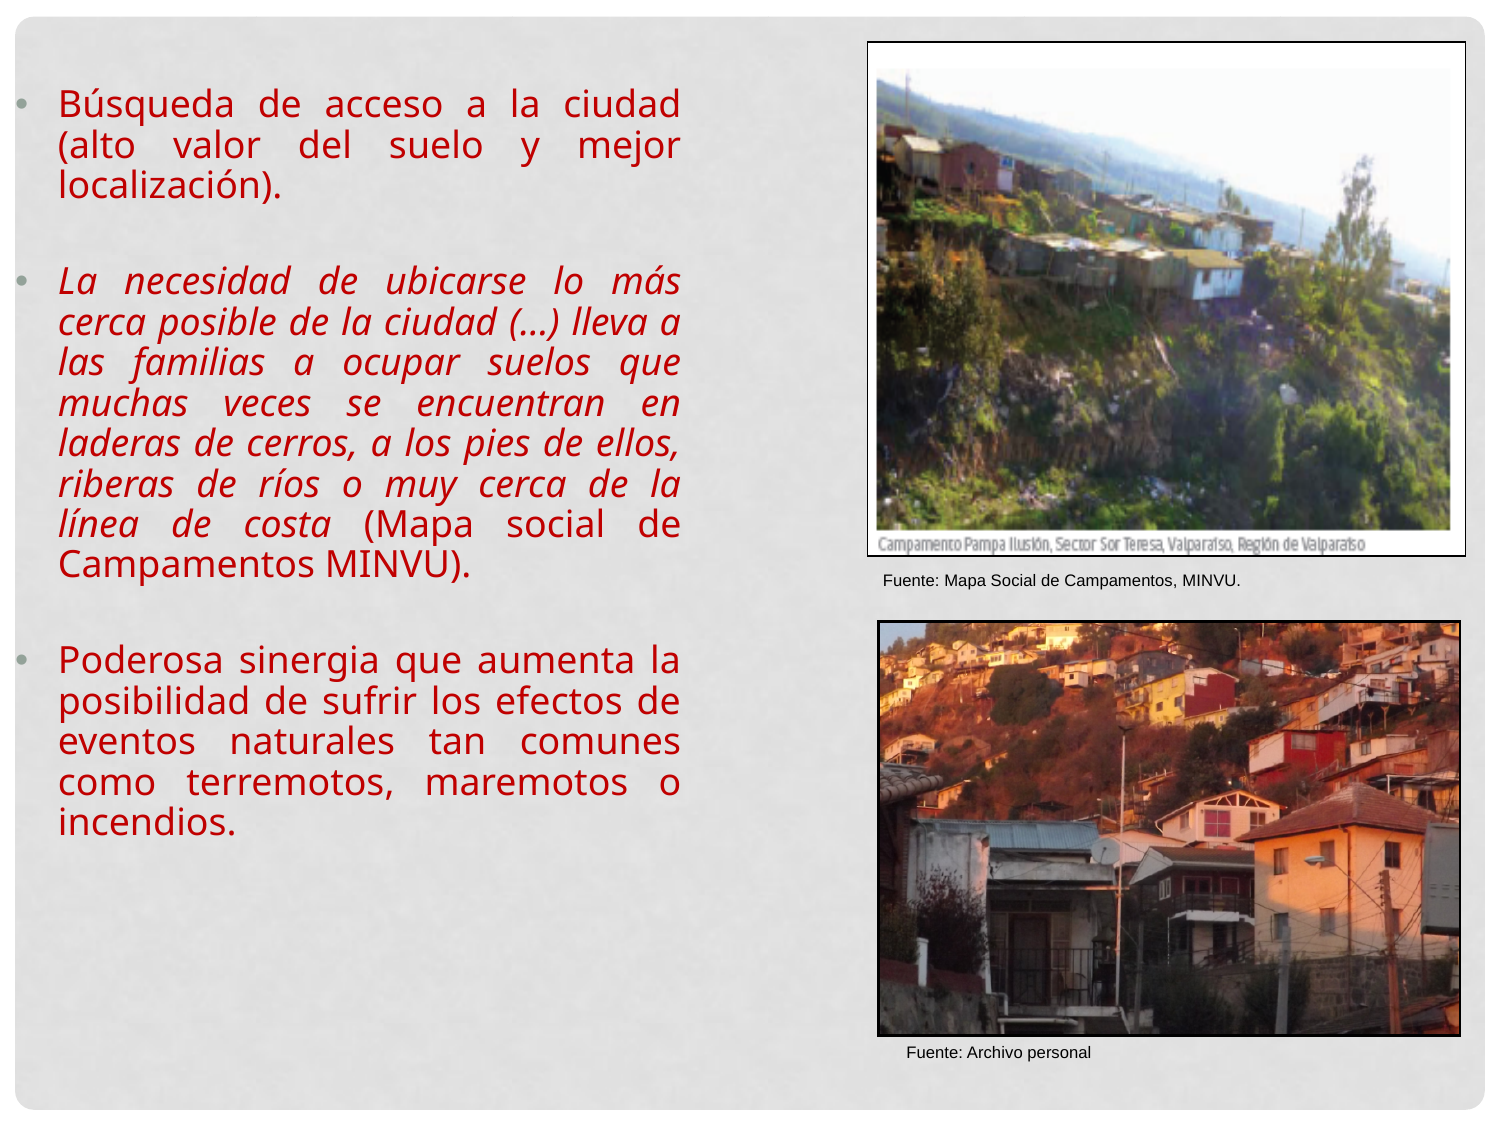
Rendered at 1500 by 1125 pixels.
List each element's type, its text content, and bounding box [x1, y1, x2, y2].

text_box Fuente: Archivo personal [891, 1037, 1294, 1070]
picture [867, 42, 1465, 556]
picture [879, 622, 1460, 1035]
list Búsqueda de acceso a la ciudad (alto valor del suelo y mejor localización). La necesidad de ubicarse lo más cerca posible de la ciudad (…) lleva a las familias a ocupar suelos que muchas veces se encuentran en laderas de cerros, a los pies de ellos, riberas de ríos o muy cerca de la línea de costa (Mapa social de Campamentos MINVU). Poderosa sinergia que aumenta la posibilidad de sufrir los efectos de eventos naturales tan comunes como terremotos, maremotos o incendios. [0, 77, 698, 1071]
text_box Fuente: Mapa Social de Campamentos, MINVU. [868, 562, 1270, 598]
